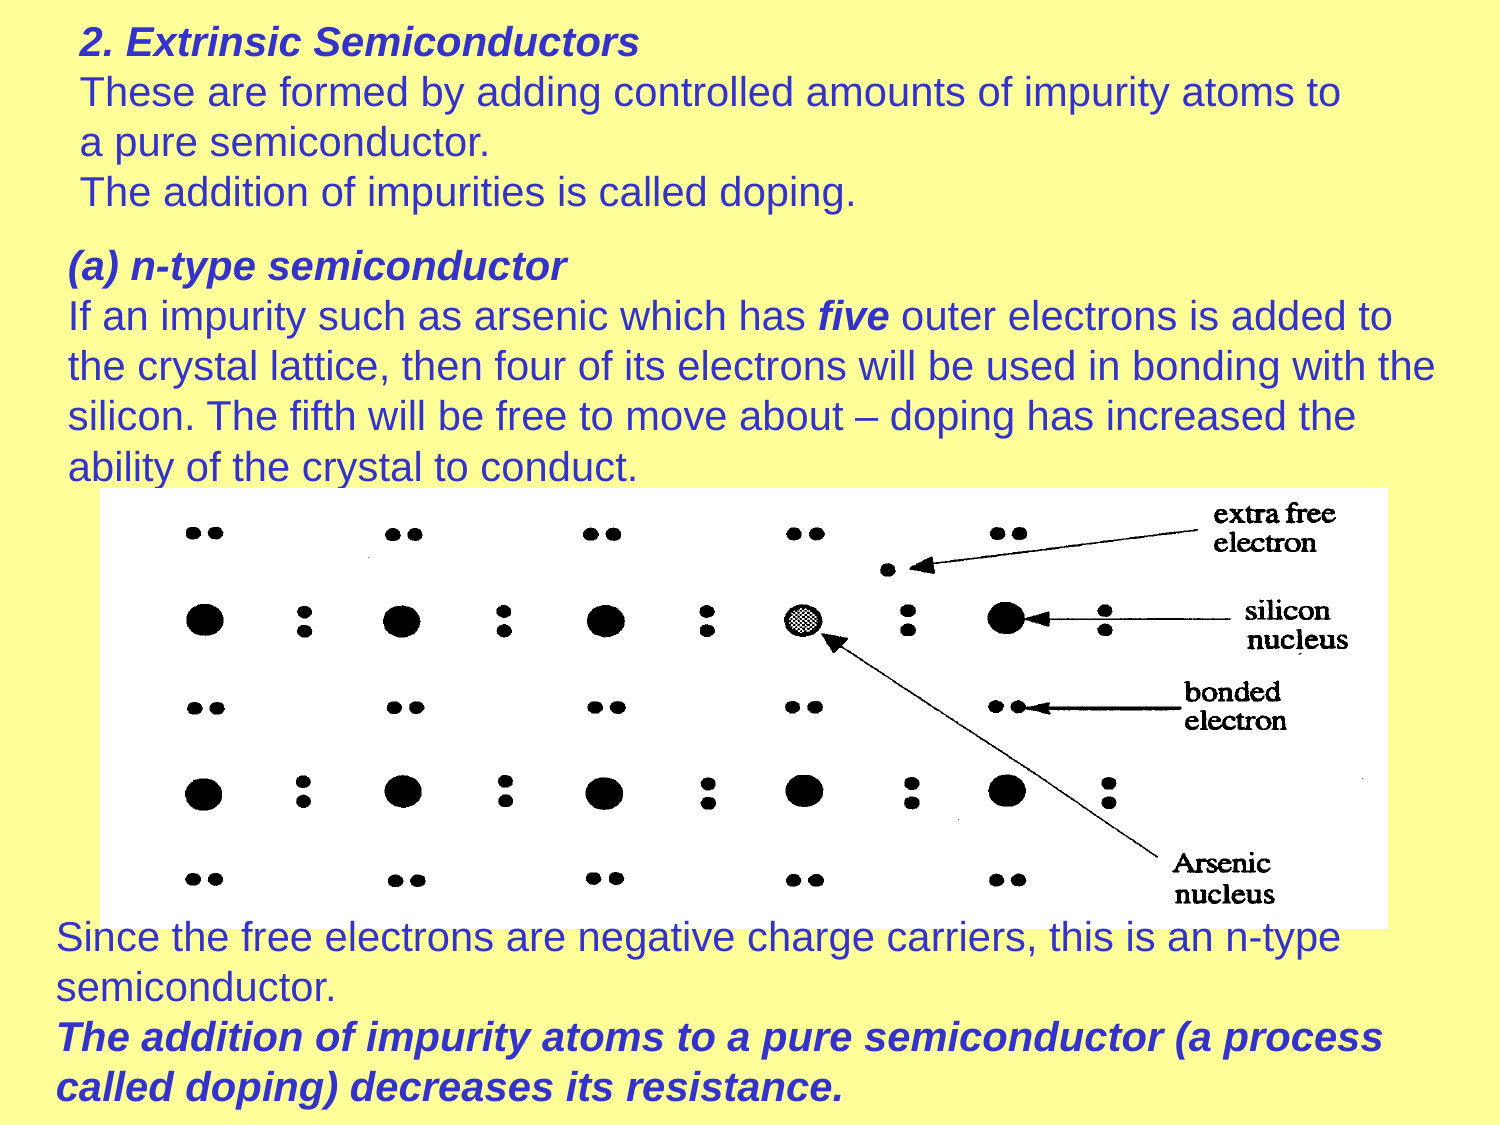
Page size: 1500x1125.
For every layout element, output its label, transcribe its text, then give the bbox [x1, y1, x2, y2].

text_box 2. Extrinsic Semiconductors These are formed by adding controlled amounts of impurity atoms to a pure semiconductor. The addition of impurities is called doping. [64, 7, 1388, 222]
picture [99, 488, 1388, 929]
text_box Since the free electrons are negative charge carriers, this is an n-type semiconductor. The addition of impurity atoms to a pure semiconductor (a process called doping) decreases its resistance. [41, 902, 1500, 1118]
text_box (a) n-type semiconductor If an impurity such as arsenic which has five outer electrons is added to the crystal lattice, then four of its electrons will be used in bonding with the silicon. The fifth will be free to move about – doping has increased the ability of the crystal to conduct. [53, 231, 1459, 497]
